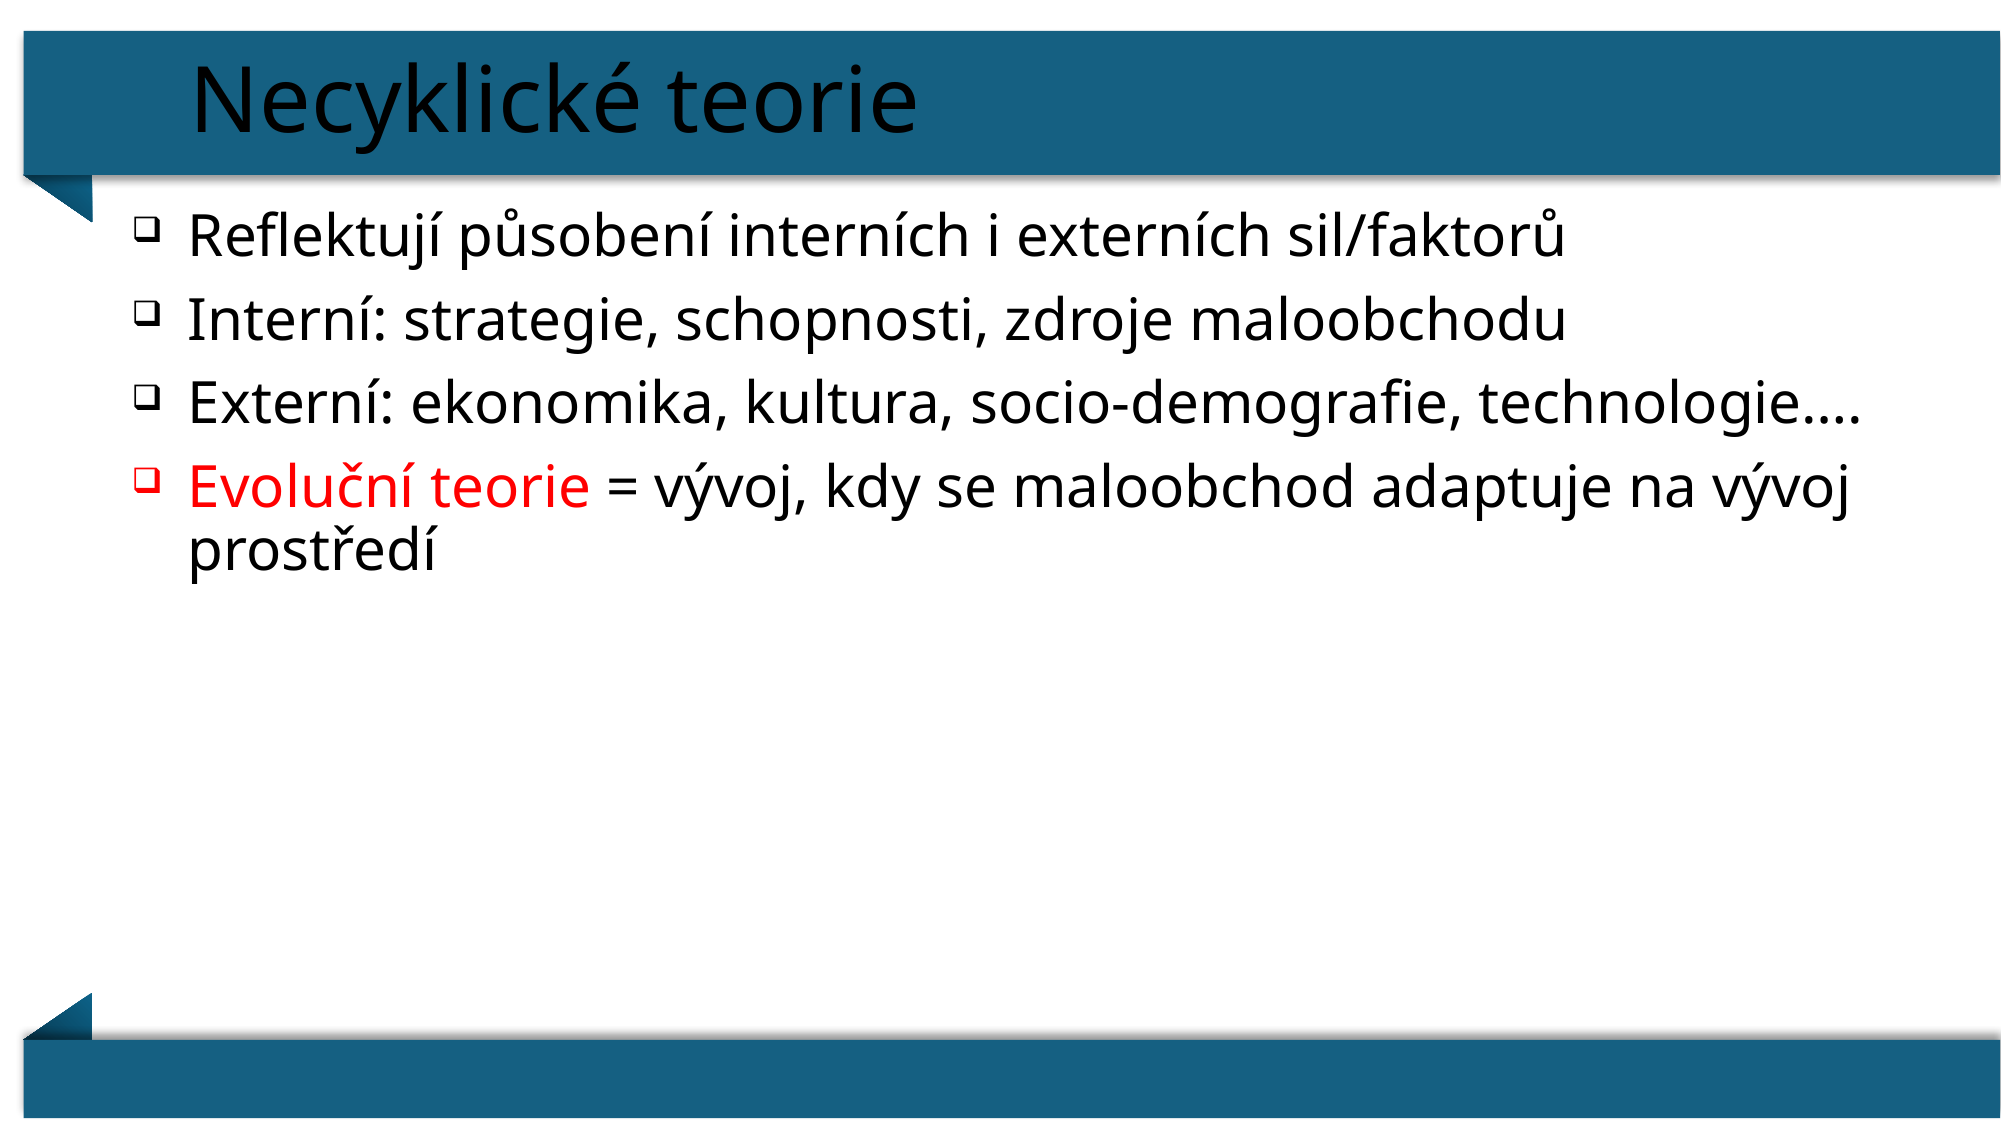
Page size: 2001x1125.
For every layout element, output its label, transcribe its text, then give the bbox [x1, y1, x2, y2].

list Reflektují působení interních i externích sil/faktorů Interní: strategie, schopnosti, zdroje maloobchodu Externí: ekonomika, kultura, socio-demografie, technologie…. Evoluční teorie = vývoj, kdy se maloobchod adaptuje na vývoj prostředí [116, 198, 1984, 1040]
title Necyklické teorie [174, 30, 1923, 175]
